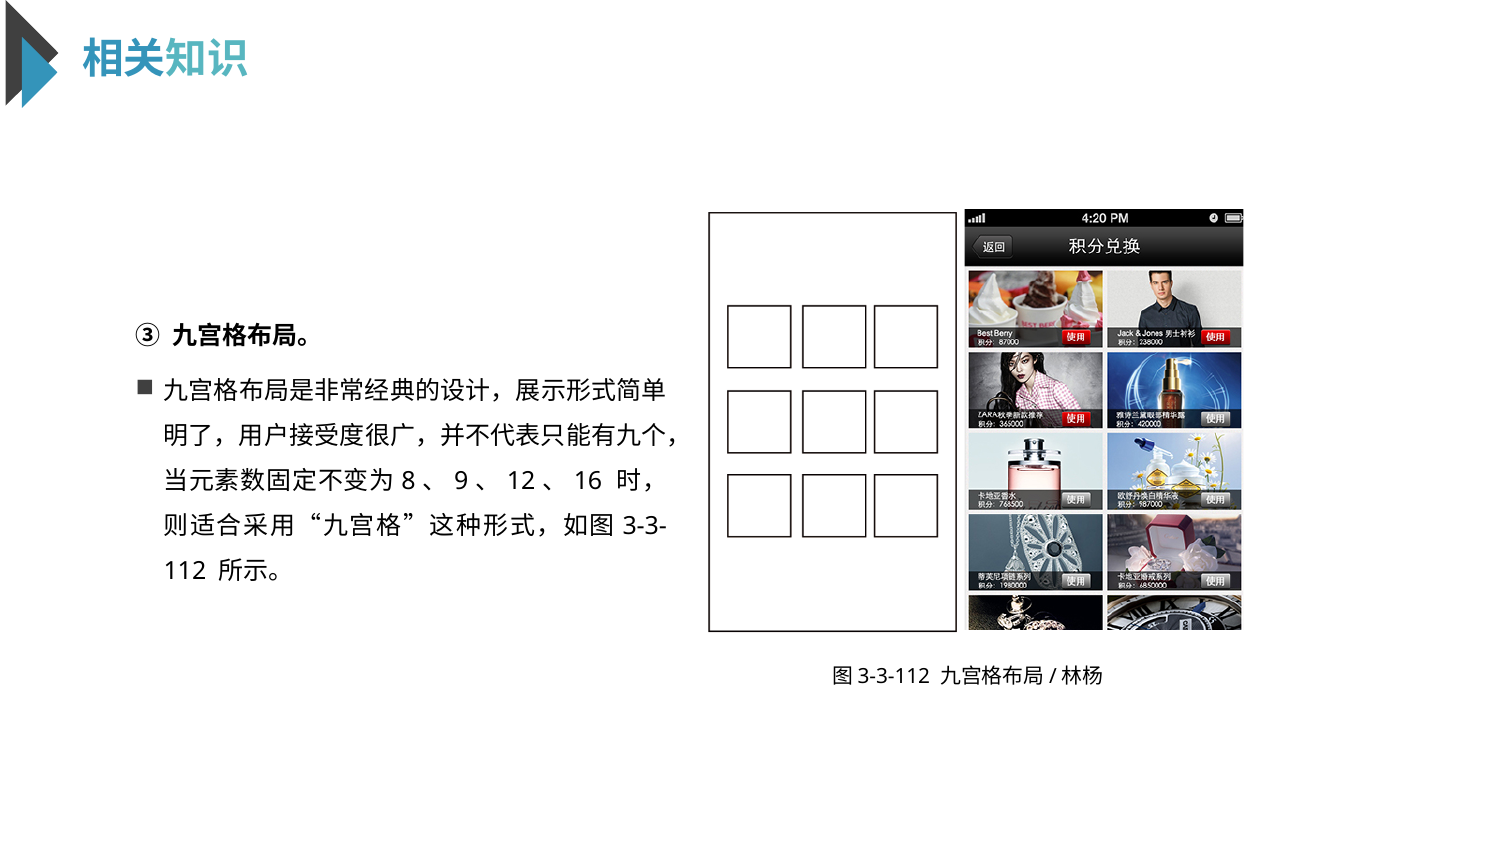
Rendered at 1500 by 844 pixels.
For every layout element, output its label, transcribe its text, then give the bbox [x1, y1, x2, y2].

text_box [704, 209, 1314, 697]
text_box [21, 36, 58, 108]
text_box 相关知识 [82, 31, 250, 83]
text_box [5, 0, 59, 106]
text_box ③ 九宫格布局。 九宫格布局是非常经典的设计，展示形式简单明了，用户接受度很广，并不代表只能有九个，当元素数固定不变为8、9、12、16 时，则适合采用“九宫格”这种形式，如图3-3-112 所示。 [135, 304, 667, 585]
